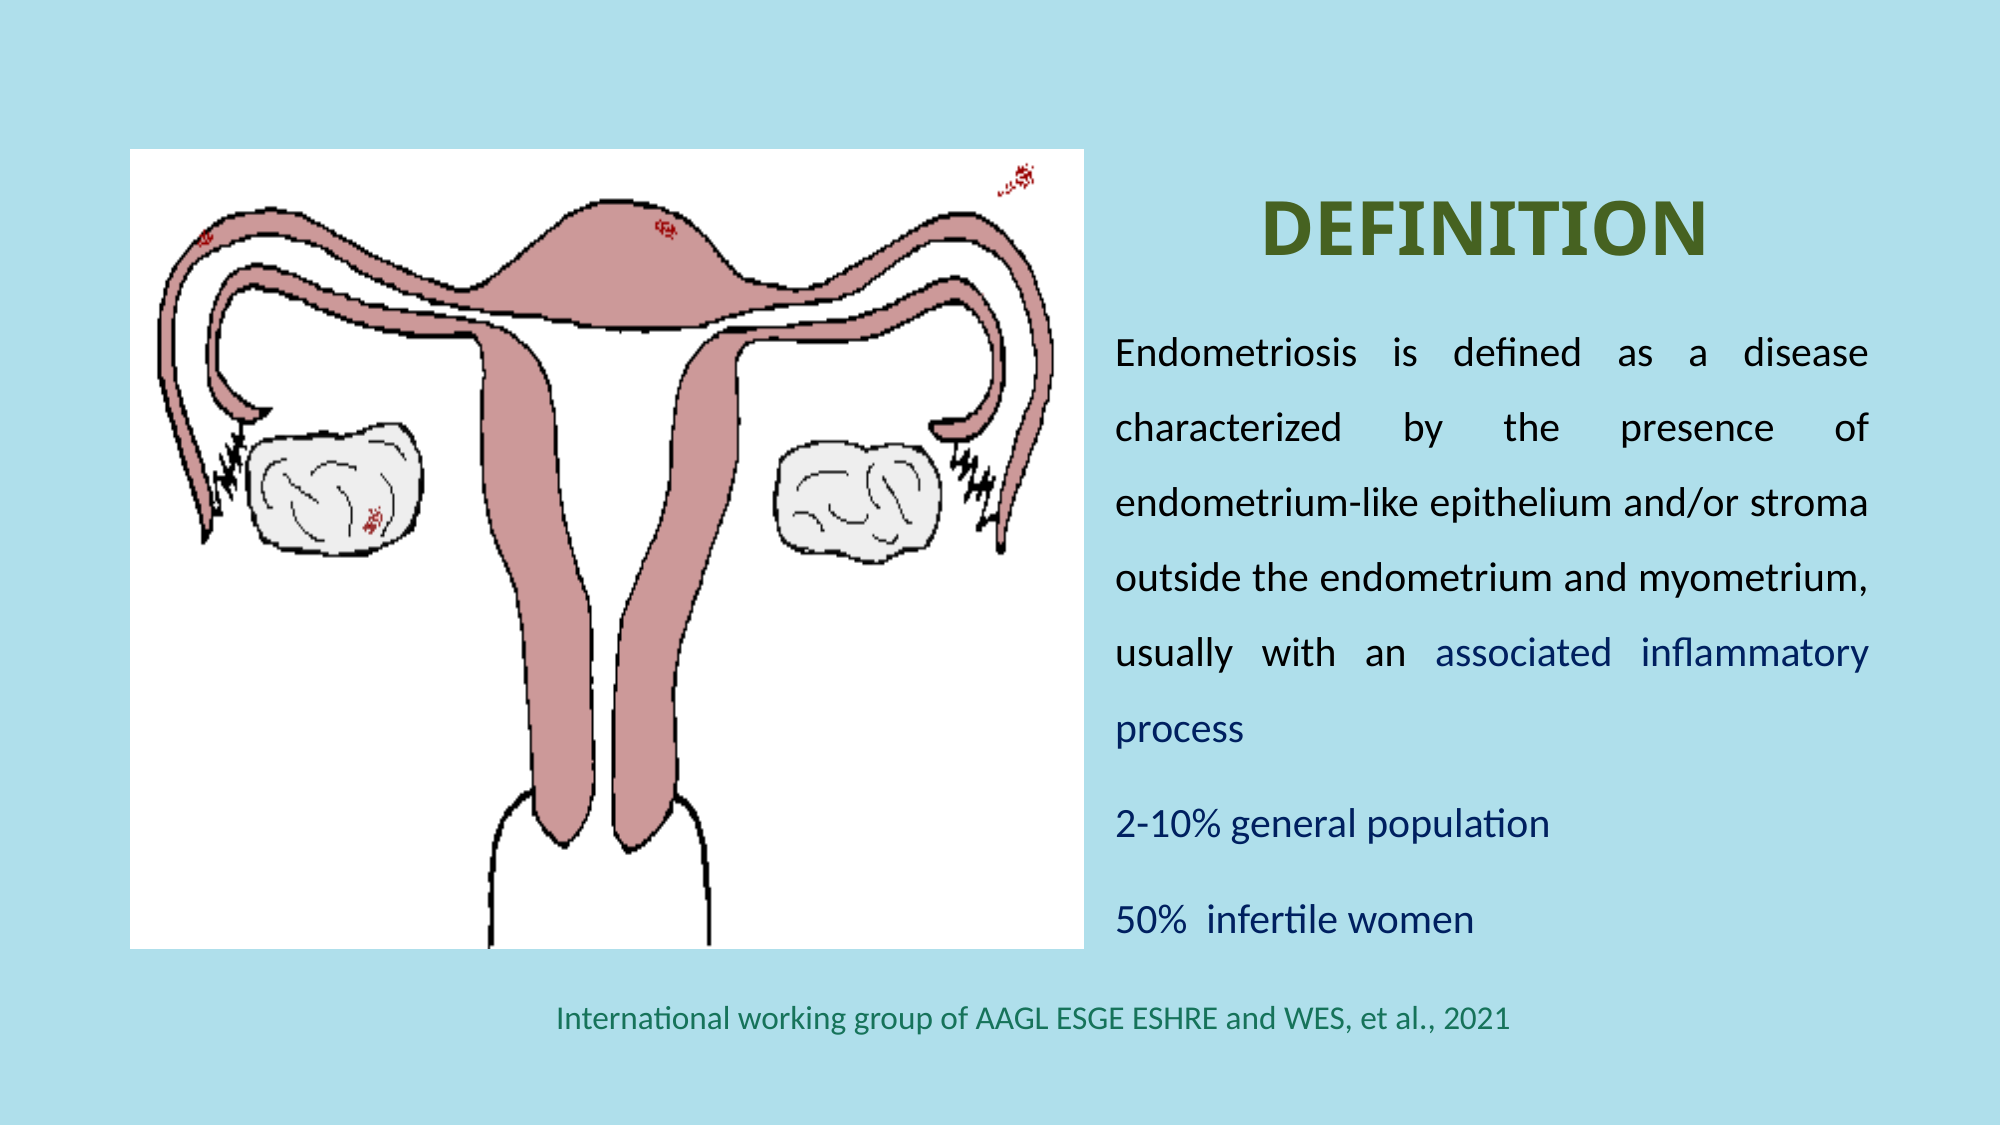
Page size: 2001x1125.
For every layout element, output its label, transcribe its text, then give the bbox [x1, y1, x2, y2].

text_box DEFINITION [1172, 183, 1818, 316]
picture [130, 149, 1084, 949]
text_box Endometriosis is defined as a disease characterized by the presence of endometrium-like epithelium and/or stroma outside the endometrium and myometrium, usually with an associated inflammatory process 2-10% general population 50% infertile women [1100, 292, 1885, 971]
text_box International working group of AAGL ESGE ESHRE and WES, et al., 2021 [137, 989, 1930, 1044]
